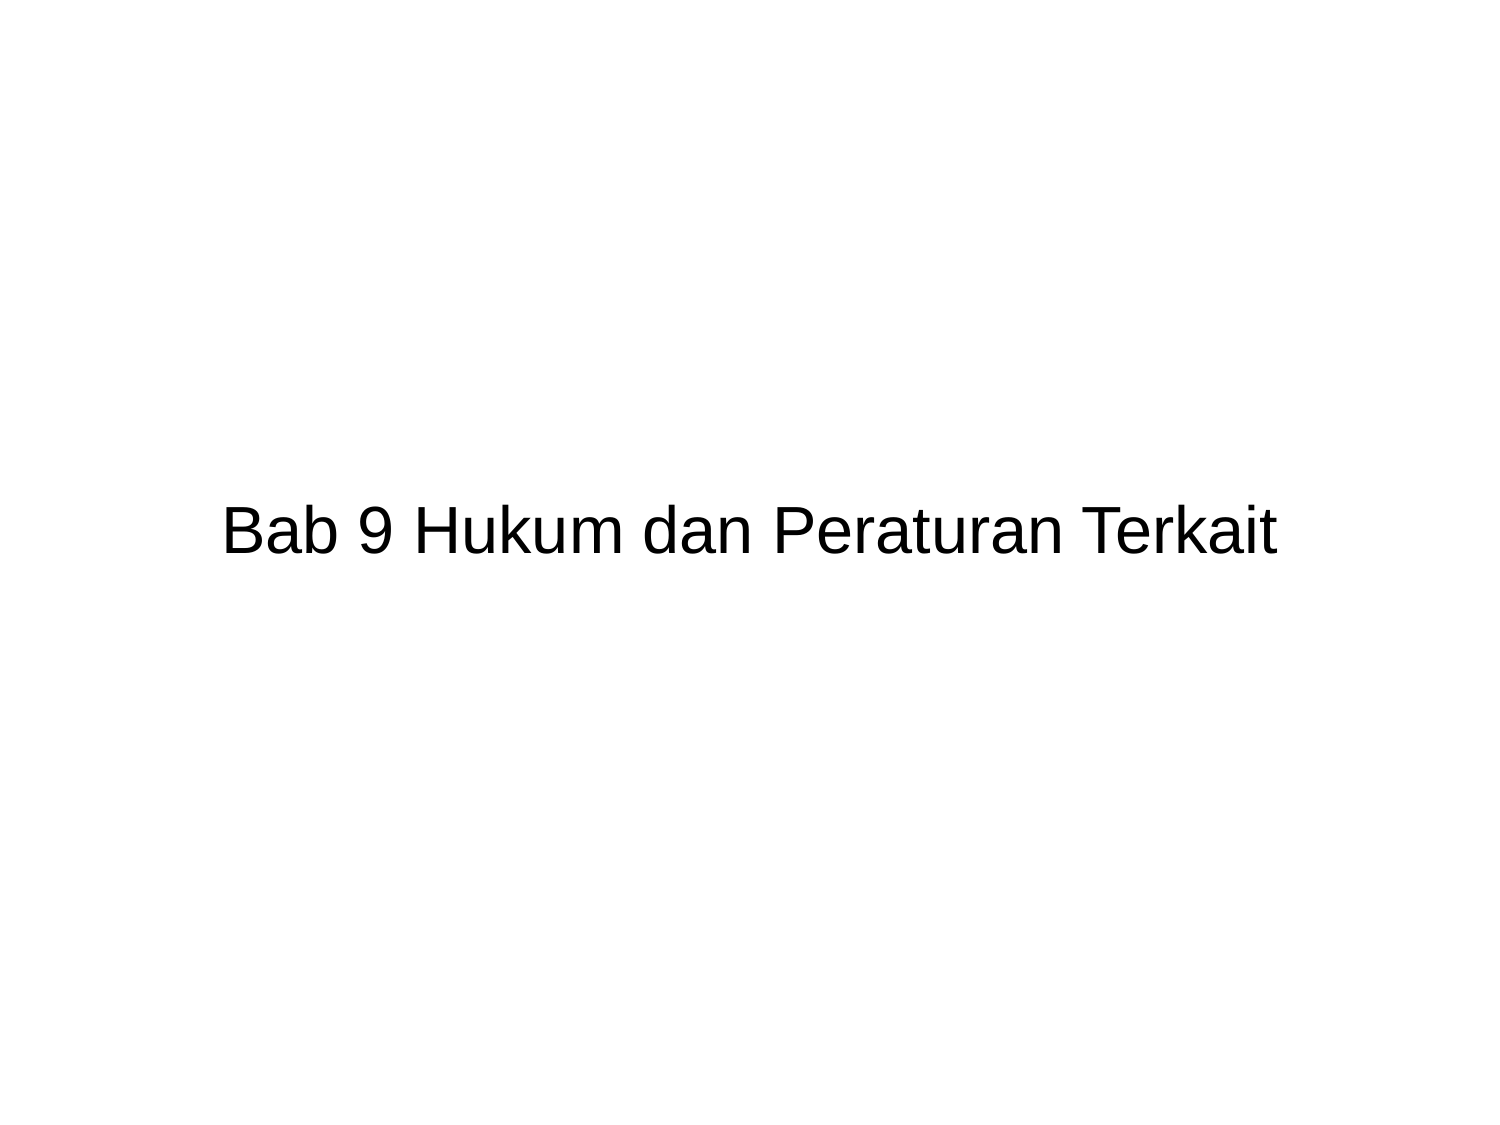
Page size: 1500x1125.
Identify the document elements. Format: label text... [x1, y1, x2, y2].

title Bab 9 Hukum dan Peraturan Terkait [112, 477, 1388, 576]
